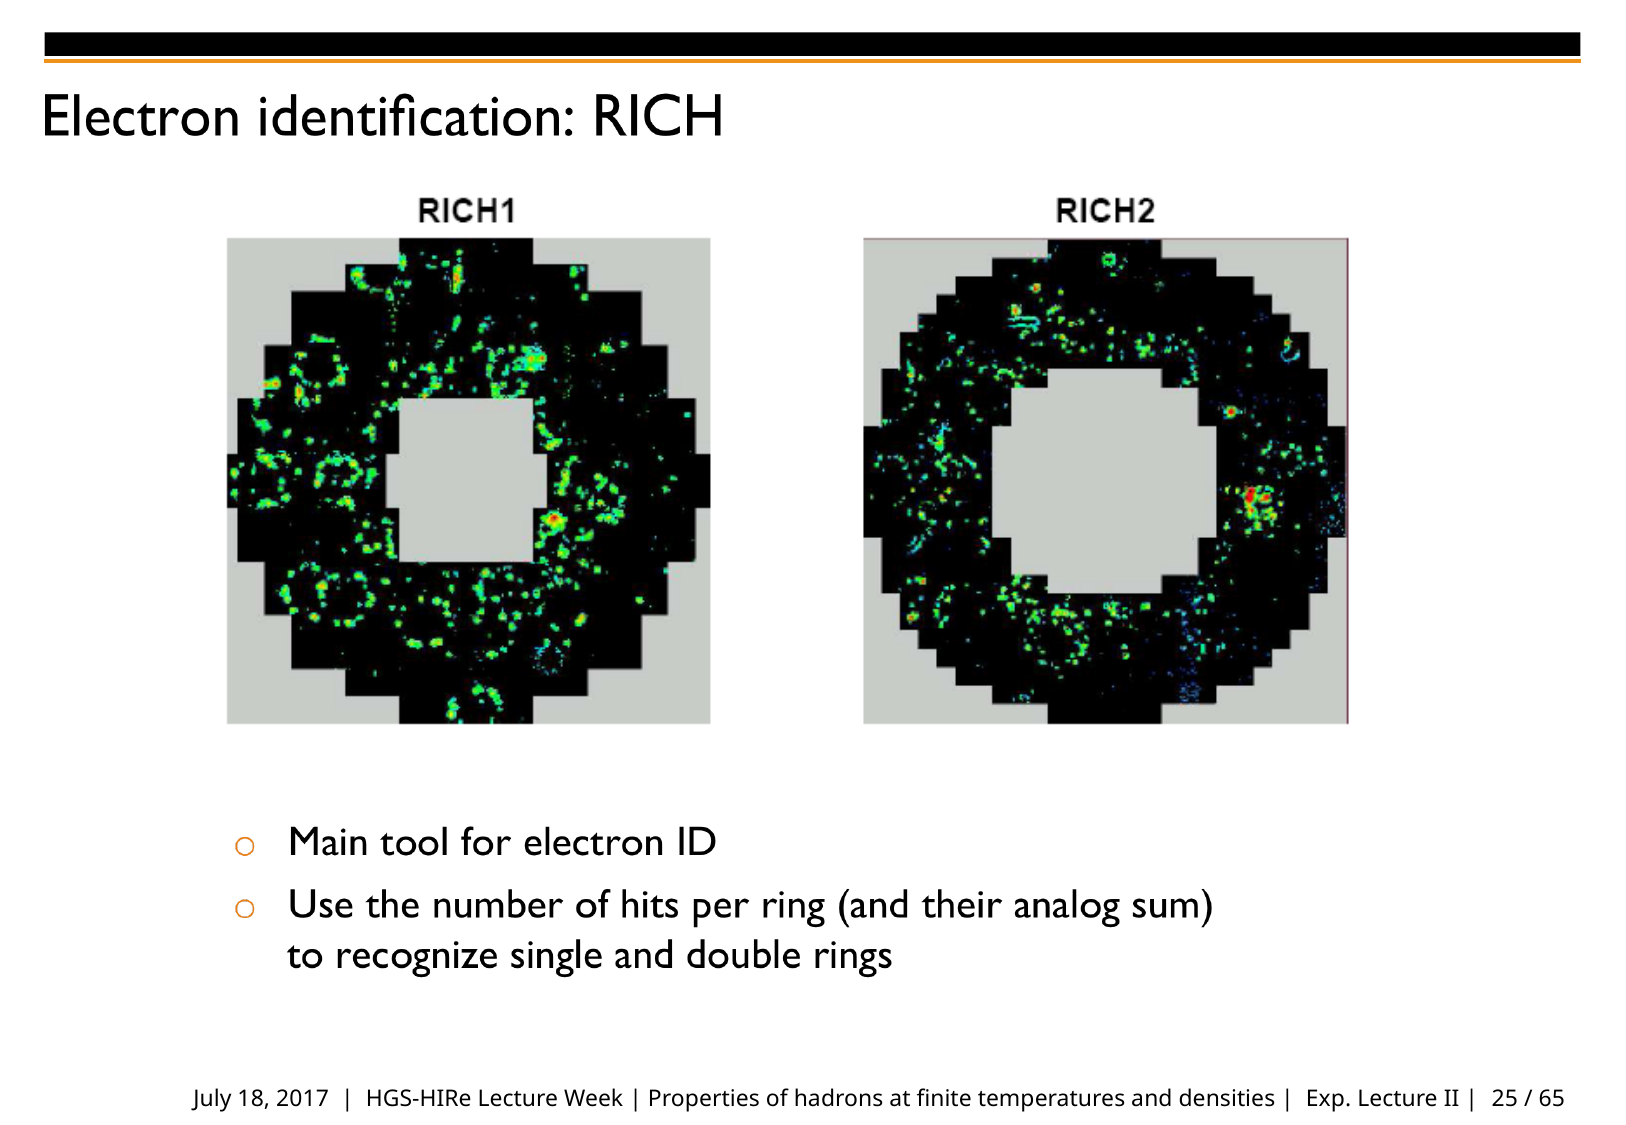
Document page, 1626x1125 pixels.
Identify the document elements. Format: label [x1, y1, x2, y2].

picture [217, 805, 1275, 1036]
picture [45, 93, 721, 136]
picture [210, 167, 1375, 740]
